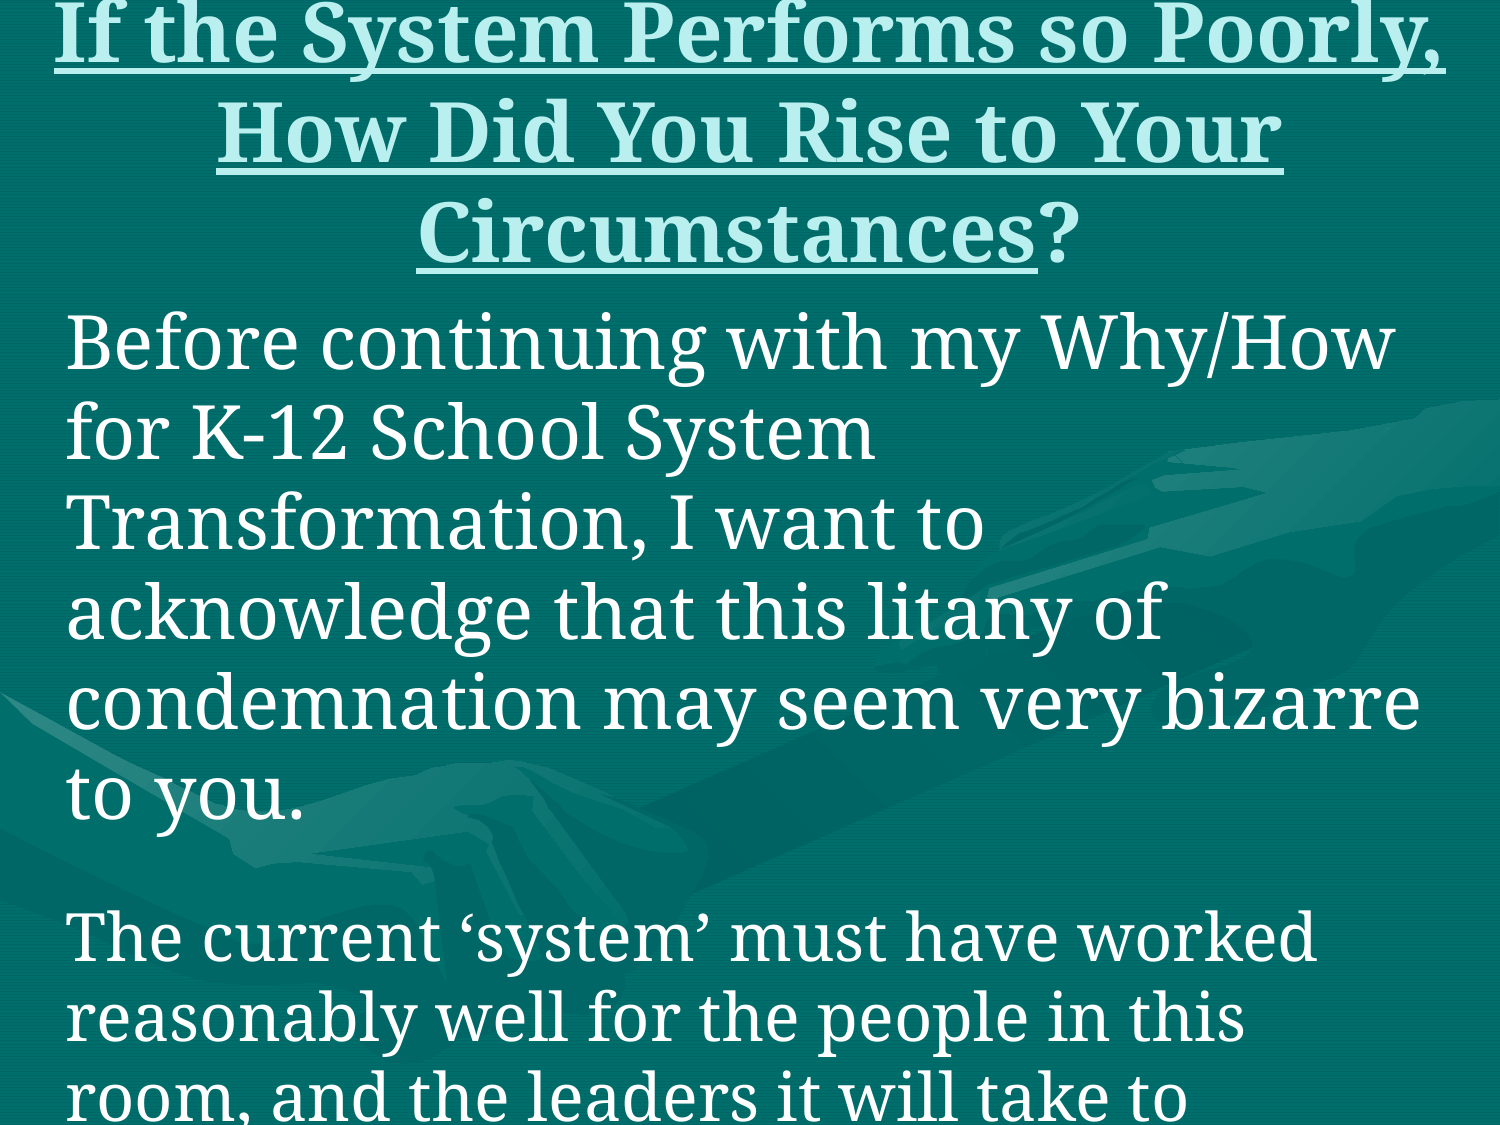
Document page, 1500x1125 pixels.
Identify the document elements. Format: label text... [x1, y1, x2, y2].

title If the System Performs so Poorly, How Did You Rise to Your Circumstances? [37, 24, 1463, 233]
list Before continuing with my Why/How for K-12 School System Transformation, I want to acknowledge that this litany of condemnation may seem very bizarre to you. The current ‘system’ must have worked reasonably well for the people in this room, and the leaders it will take to succeed at school system reform, or you wouldn’t have risen to your current circumstances. [50, 287, 1463, 1075]
